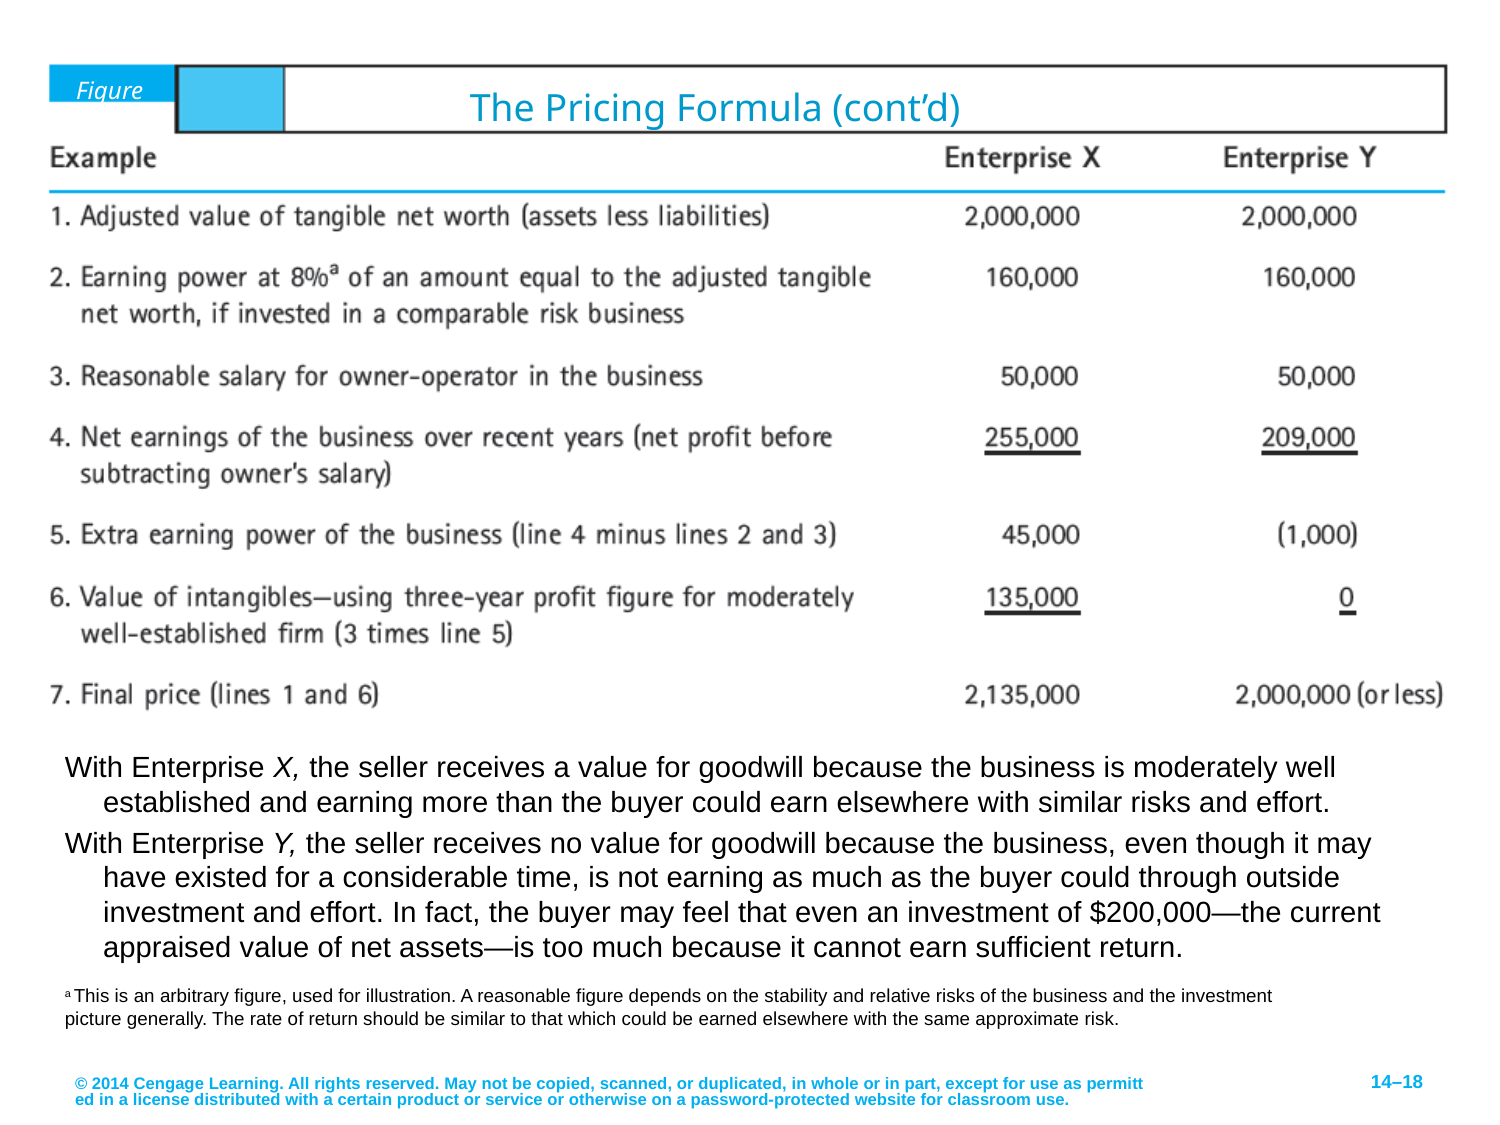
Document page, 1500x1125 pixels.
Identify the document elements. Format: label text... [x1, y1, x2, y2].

slide_number 14–18 [1210, 1062, 1424, 1100]
picture [37, 137, 1451, 717]
footer © 2014 Cengage Learning. All rights reserved. May not be copied, scanned, or duplicated, in whole or in part, except for use as permitted in a license distributed with a certain product or service or otherwise on a password-protected website for classroom use. [75, 1062, 1150, 1100]
text_box With Enterprise X, the seller receives a value for goodwill because the business is moderately well established and earning more than the buyer could earn elsewhere with similar risks and effort. With Enterprise Y, the seller receives no value for goodwill because the business, even though it may have existed for a considerable time, is not earning as much as the buyer could through outside investment and effort. In fact, the buyer may feel that even an investment of $200,000—the current appraised value of net assets—is too much because it cannot earn sufficient return. [50, 740, 1450, 972]
text_box a This is an arbitrary figure, used for illustration. A reasonable figure depends on the stability and relative risks of the business and the investment picture generally. The rate of return should be similar to that which could be earned elsewhere with the same approximate risk. [49, 976, 1327, 1037]
title Figure 14.2 The Pricing Formula (cont’d) [48, 62, 1449, 136]
